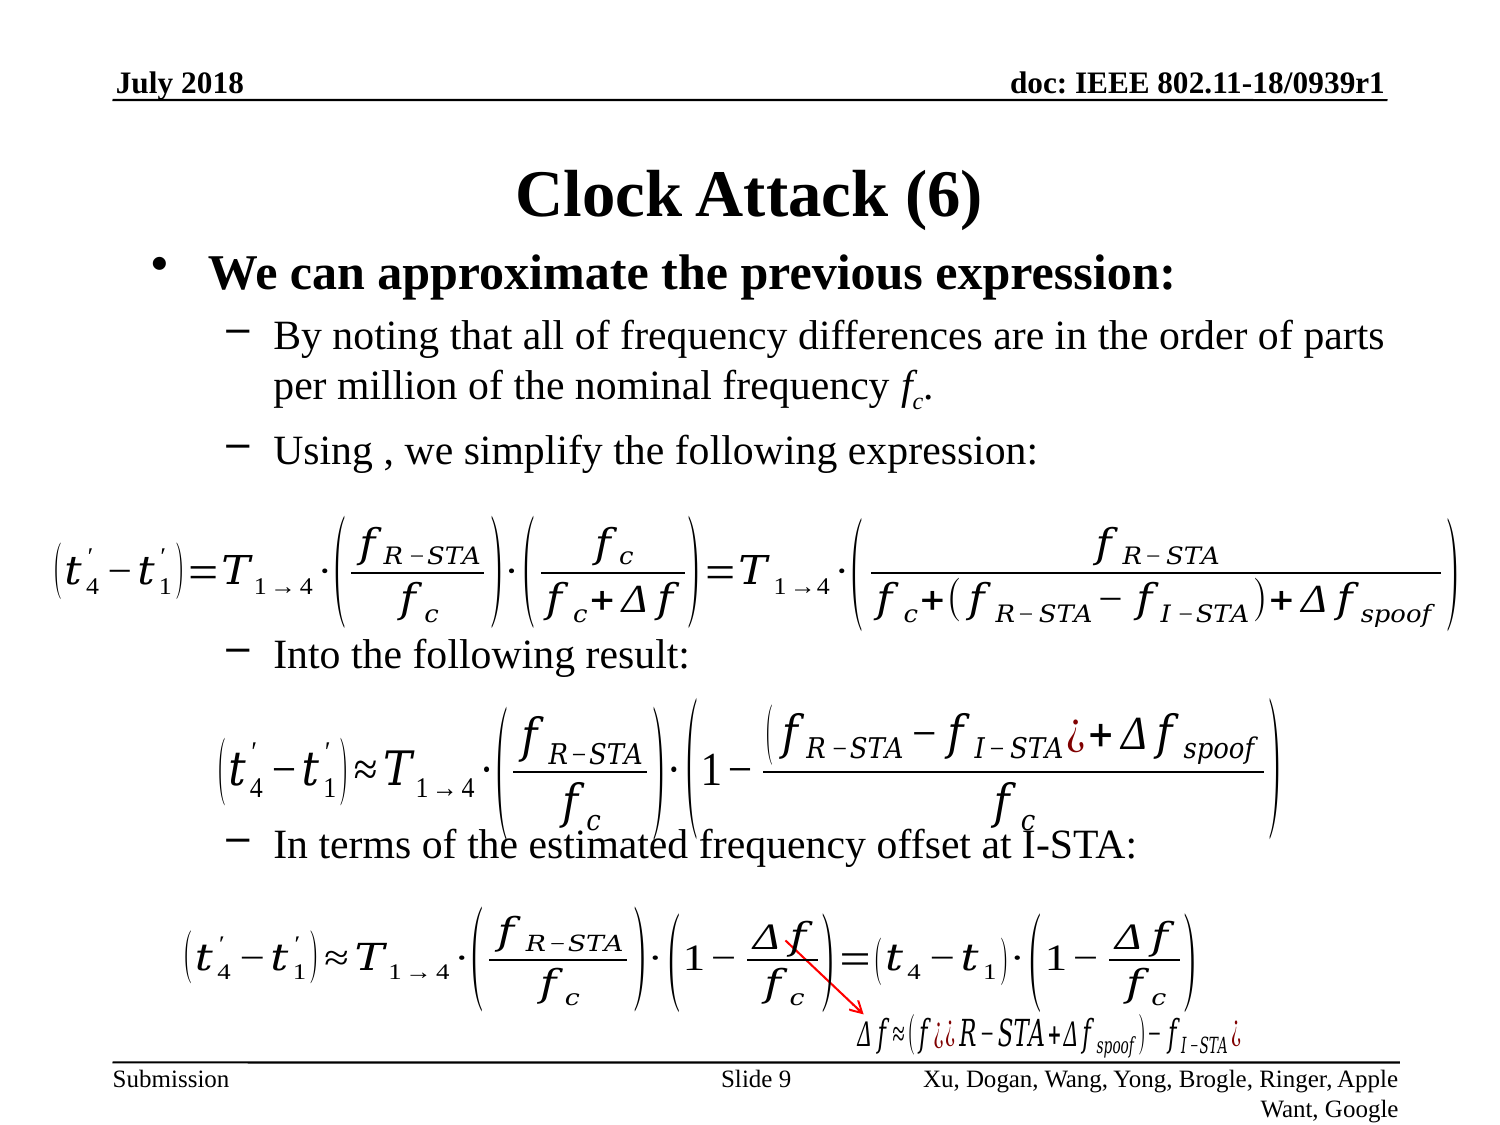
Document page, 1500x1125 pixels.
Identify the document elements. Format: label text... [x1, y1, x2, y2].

footer Xu, Dogan, Wang, Yong, Brogle, Ringer, Apple Want, Google [917, 1062, 1399, 1125]
slide_number Slide 9 [712, 1062, 800, 1093]
title Clock Attack (6) [112, 101, 1388, 277]
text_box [785, 940, 864, 1015]
